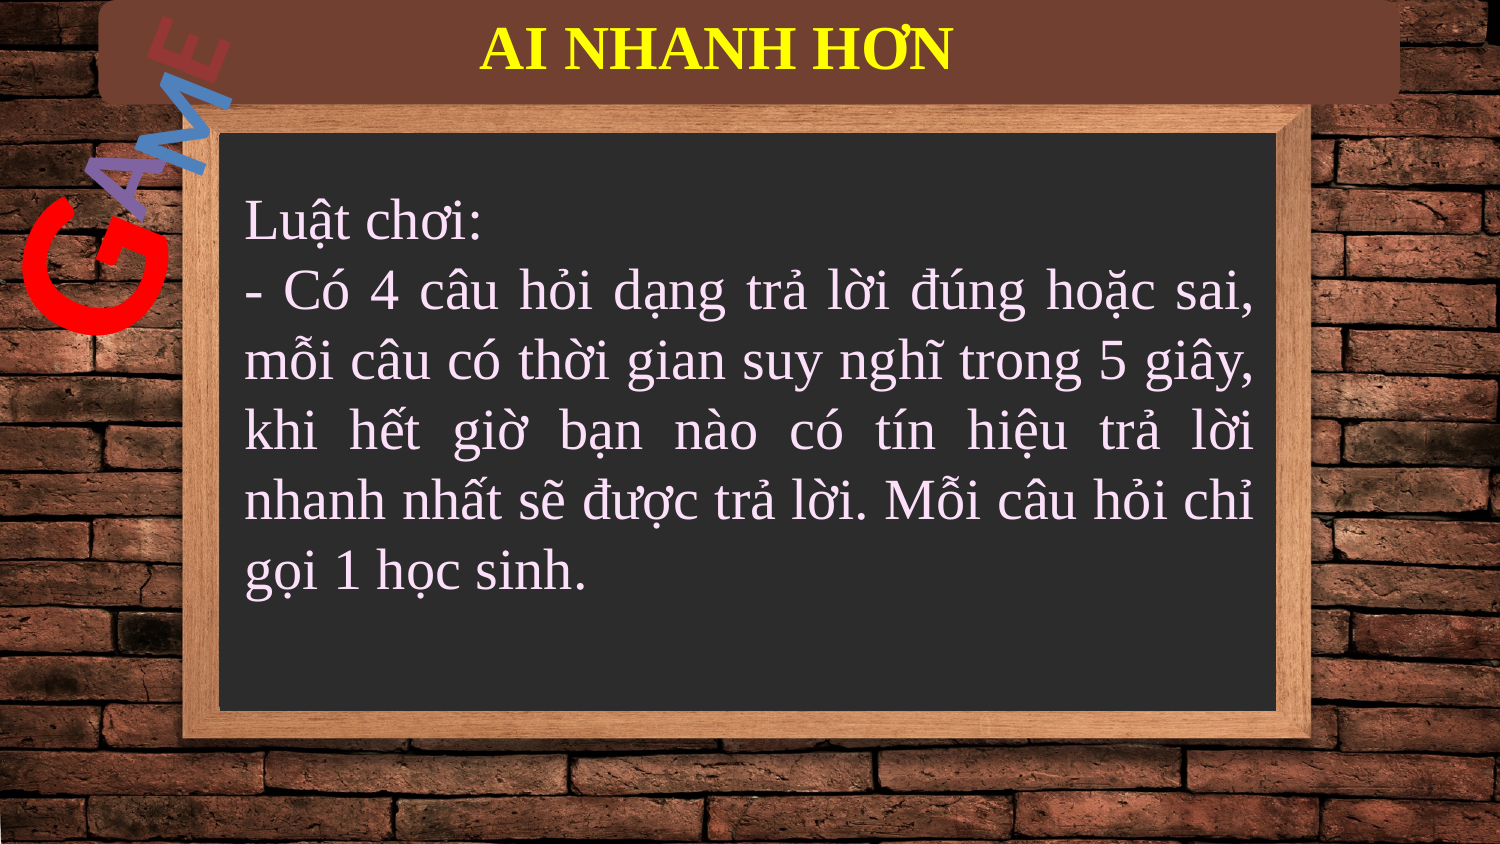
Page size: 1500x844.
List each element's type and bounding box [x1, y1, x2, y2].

text_box [0, 37, 296, 311]
picture [0, 0, 1500, 844]
